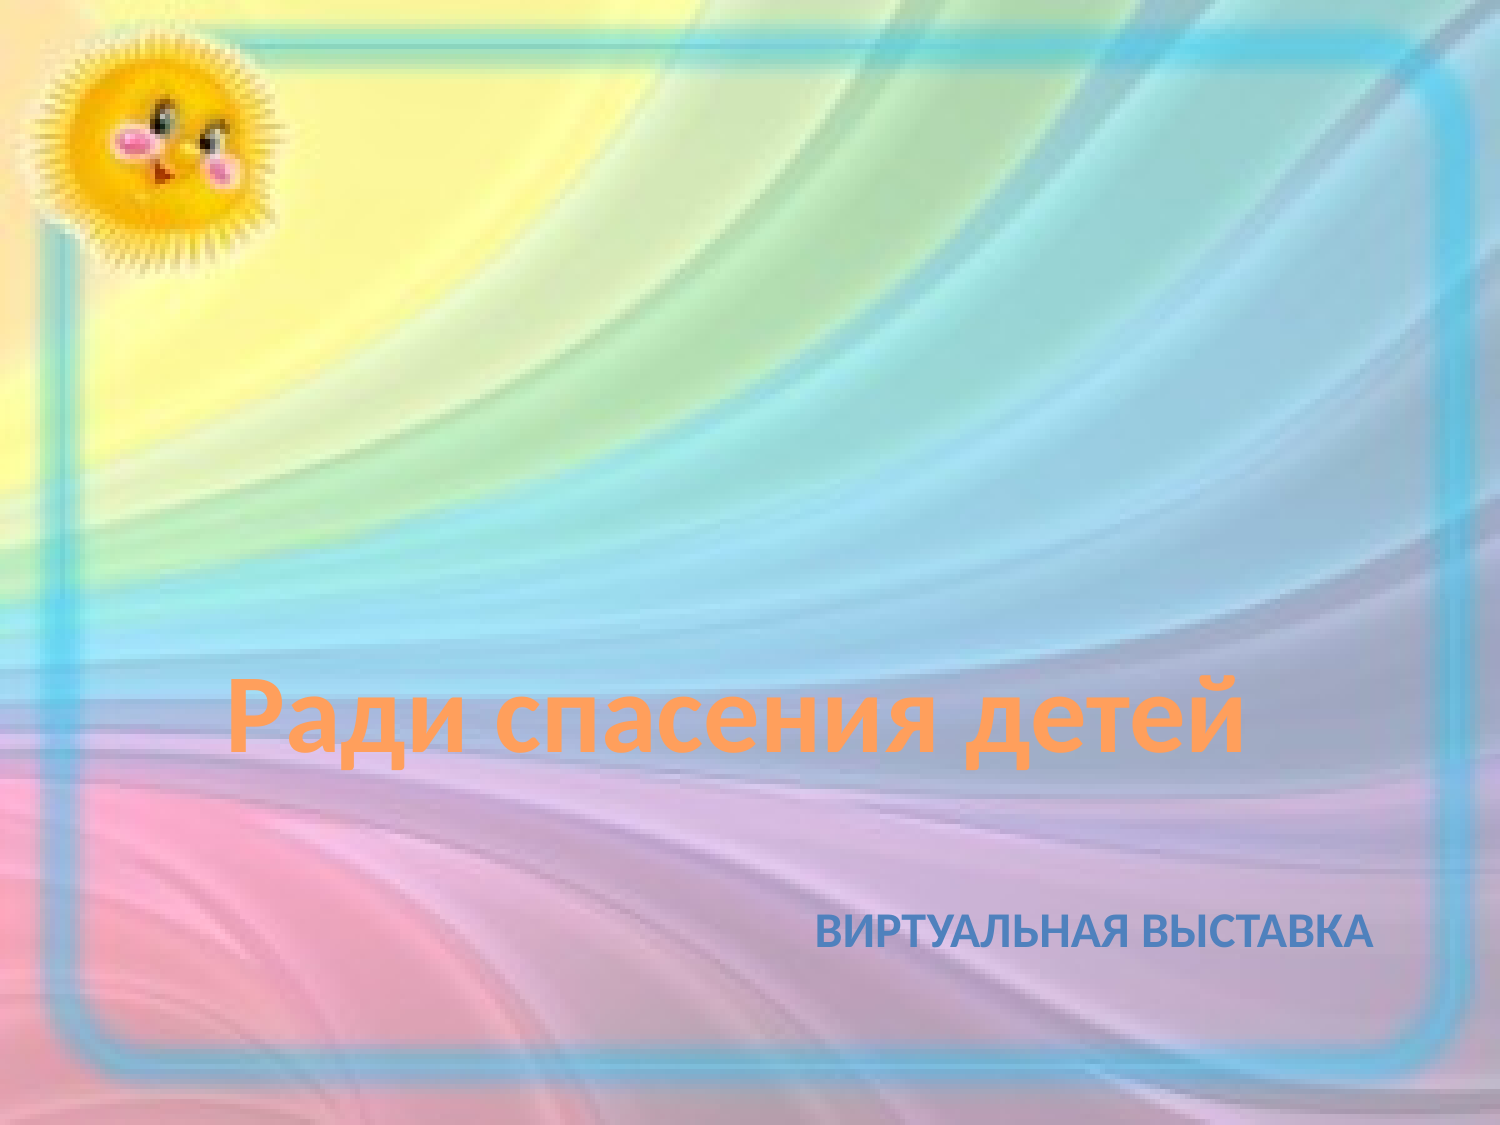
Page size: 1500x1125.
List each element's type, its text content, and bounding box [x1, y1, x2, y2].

text_box Ради спасения детей [210, 632, 1275, 783]
picture [0, 0, 1500, 1125]
text_box Виртуальная выставка [799, 890, 1389, 966]
